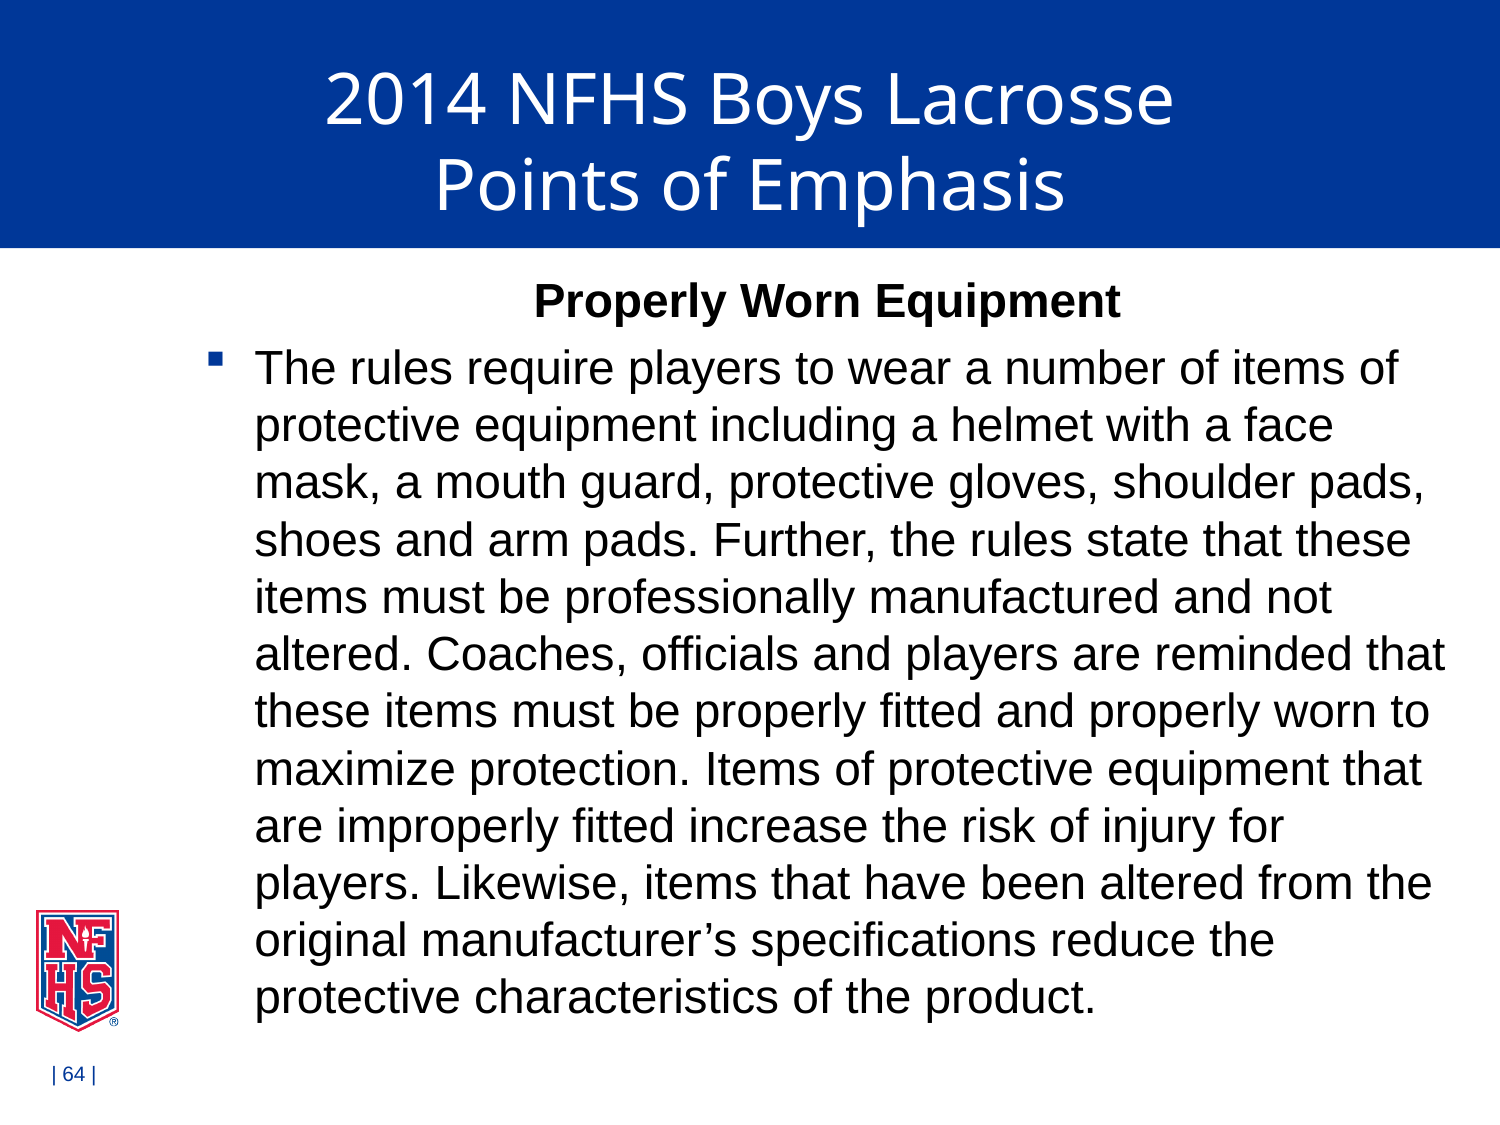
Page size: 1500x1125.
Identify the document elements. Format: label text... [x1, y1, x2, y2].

list Properly Worn Equipment The rules require players to wear a number of items of protective equipment including a helmet with a face mask, a mouth guard, protective gloves, shoulder pads, shoes and arm pads. Further, the rules state that these items must be professionally manufactured and not altered. Coaches, officials and players are reminded that these items must be properly fitted and properly worn to maximize protection. Items of protective equipment that are improperly fitted increase the risk of injury for players. Likewise, items that have been altered from the original manufacturer’s specifications reduce the protective characteristics of the product. [189, 262, 1466, 1087]
title 2014 NFHS Boys Lacrosse Points of Emphasis [36, 45, 1465, 233]
picture [36, 910, 119, 1032]
